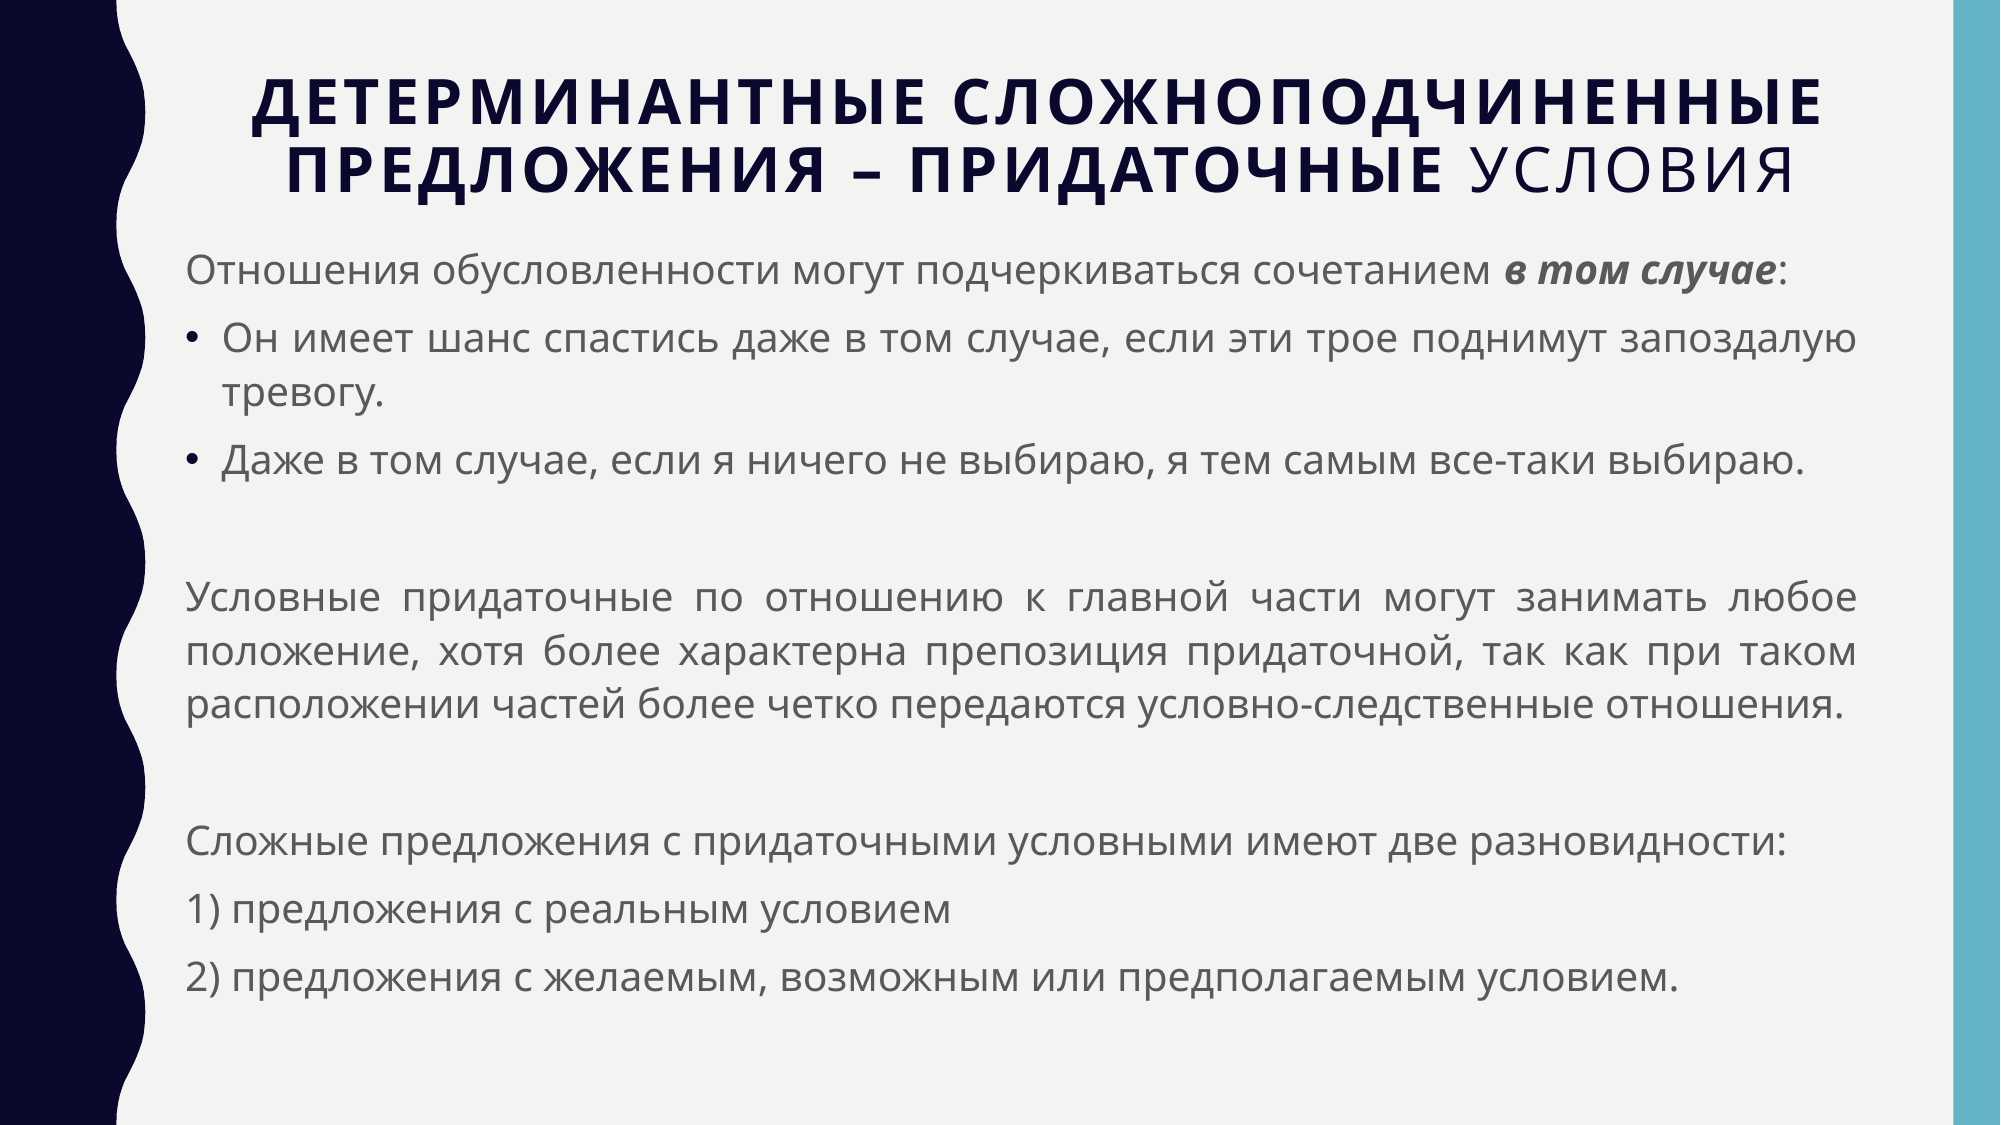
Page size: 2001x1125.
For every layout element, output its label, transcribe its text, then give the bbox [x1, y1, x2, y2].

title Детерминантные сложноподчиненные предложения – придаточные условия [205, 62, 1875, 231]
list Отношения обусловленности могут подчеркиваться сочетанием в том случае: Он имеет шанс спастись даже в том случае, если эти трое поднимут запоздалую тревогу. Даже в том случае, если я ничего не выбираю, я тем самым все-таки выбираю. Условные придаточные по отношению к главной части могут занимать любое положение, хотя более характерна препозиция придаточной, так как при таком расположении частей более четко передаются условно-следственные отношения. Сложные предложения с придаточными условными имеют две разновидности: 1) предложения с реальным условием 2) предложения с желаемым, возможным или предполагаемым условием. [170, 231, 1875, 1047]
